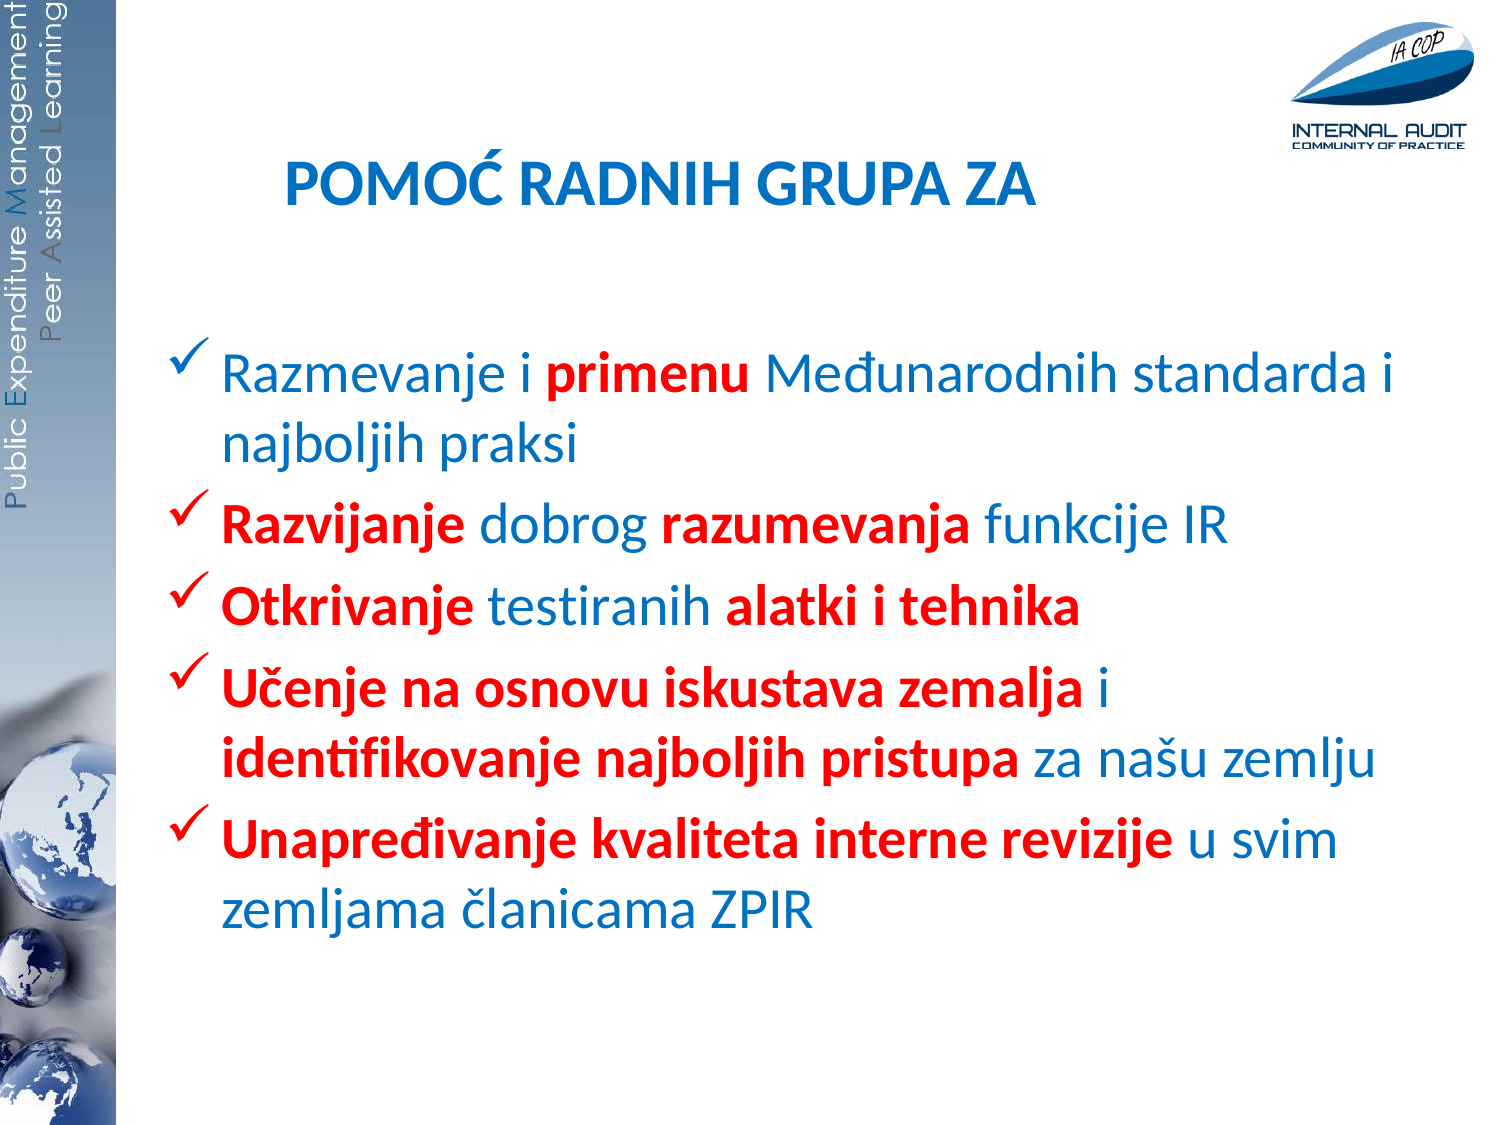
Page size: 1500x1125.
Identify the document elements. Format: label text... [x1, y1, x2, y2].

picture [0, 0, 116, 1125]
text_box Razmevanje i primenu Međunarodnih standarda i najboljih praksi Razvijanje dobrog razumevanja funkcije IR Otkrivanje testiranih alatki i tehnika Učenje na osnovu iskustava zemalja i identifikovanje najboljih pristupa za našu zemlju Unapređivanje kvaliteta interne revizije u svim zemljama članicama ZPIR [119, 287, 1413, 1113]
title POMOĆ RADNIH GRUPA ZA [119, 66, 1325, 287]
picture [1290, 22, 1474, 150]
